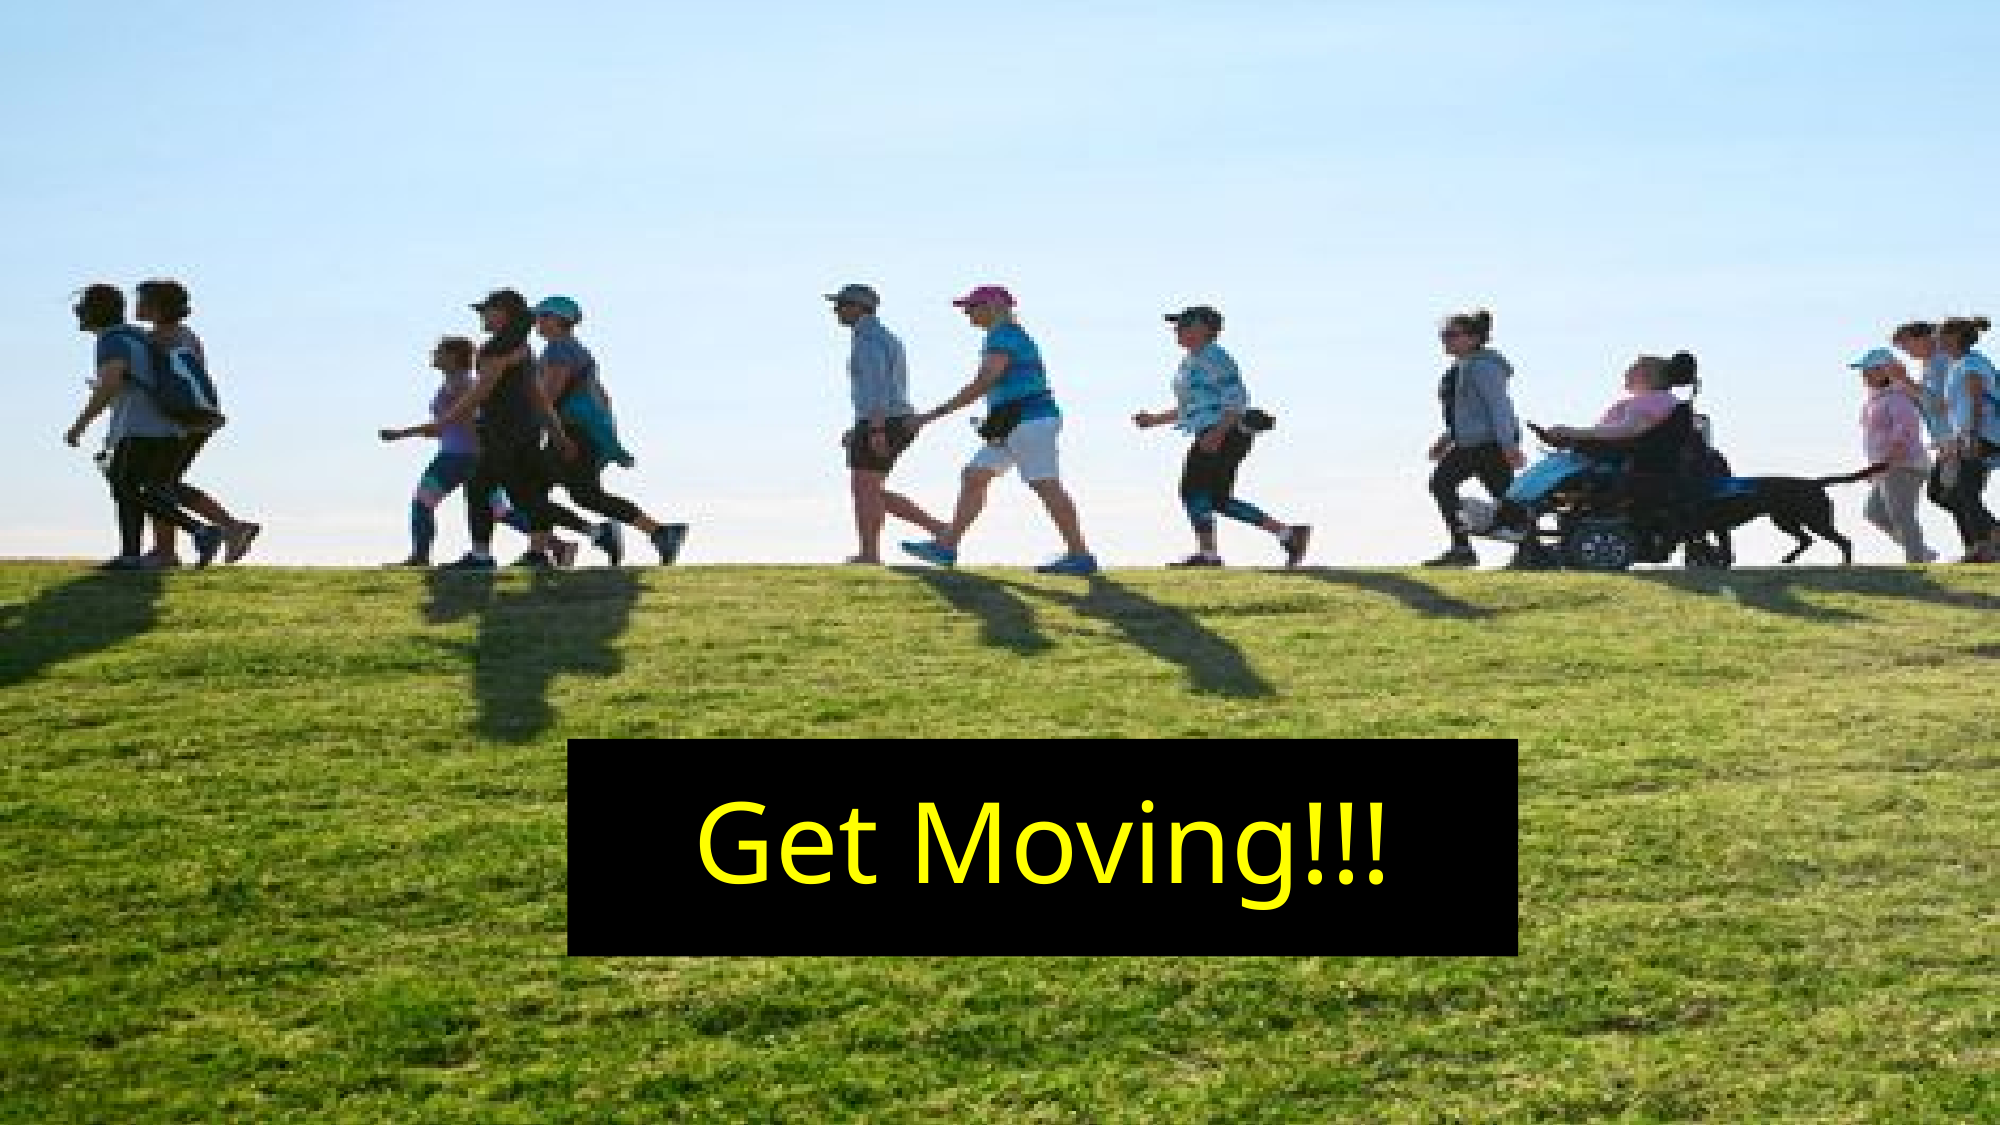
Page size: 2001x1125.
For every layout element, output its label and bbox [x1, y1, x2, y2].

list [0, 0, 2000, 1125]
